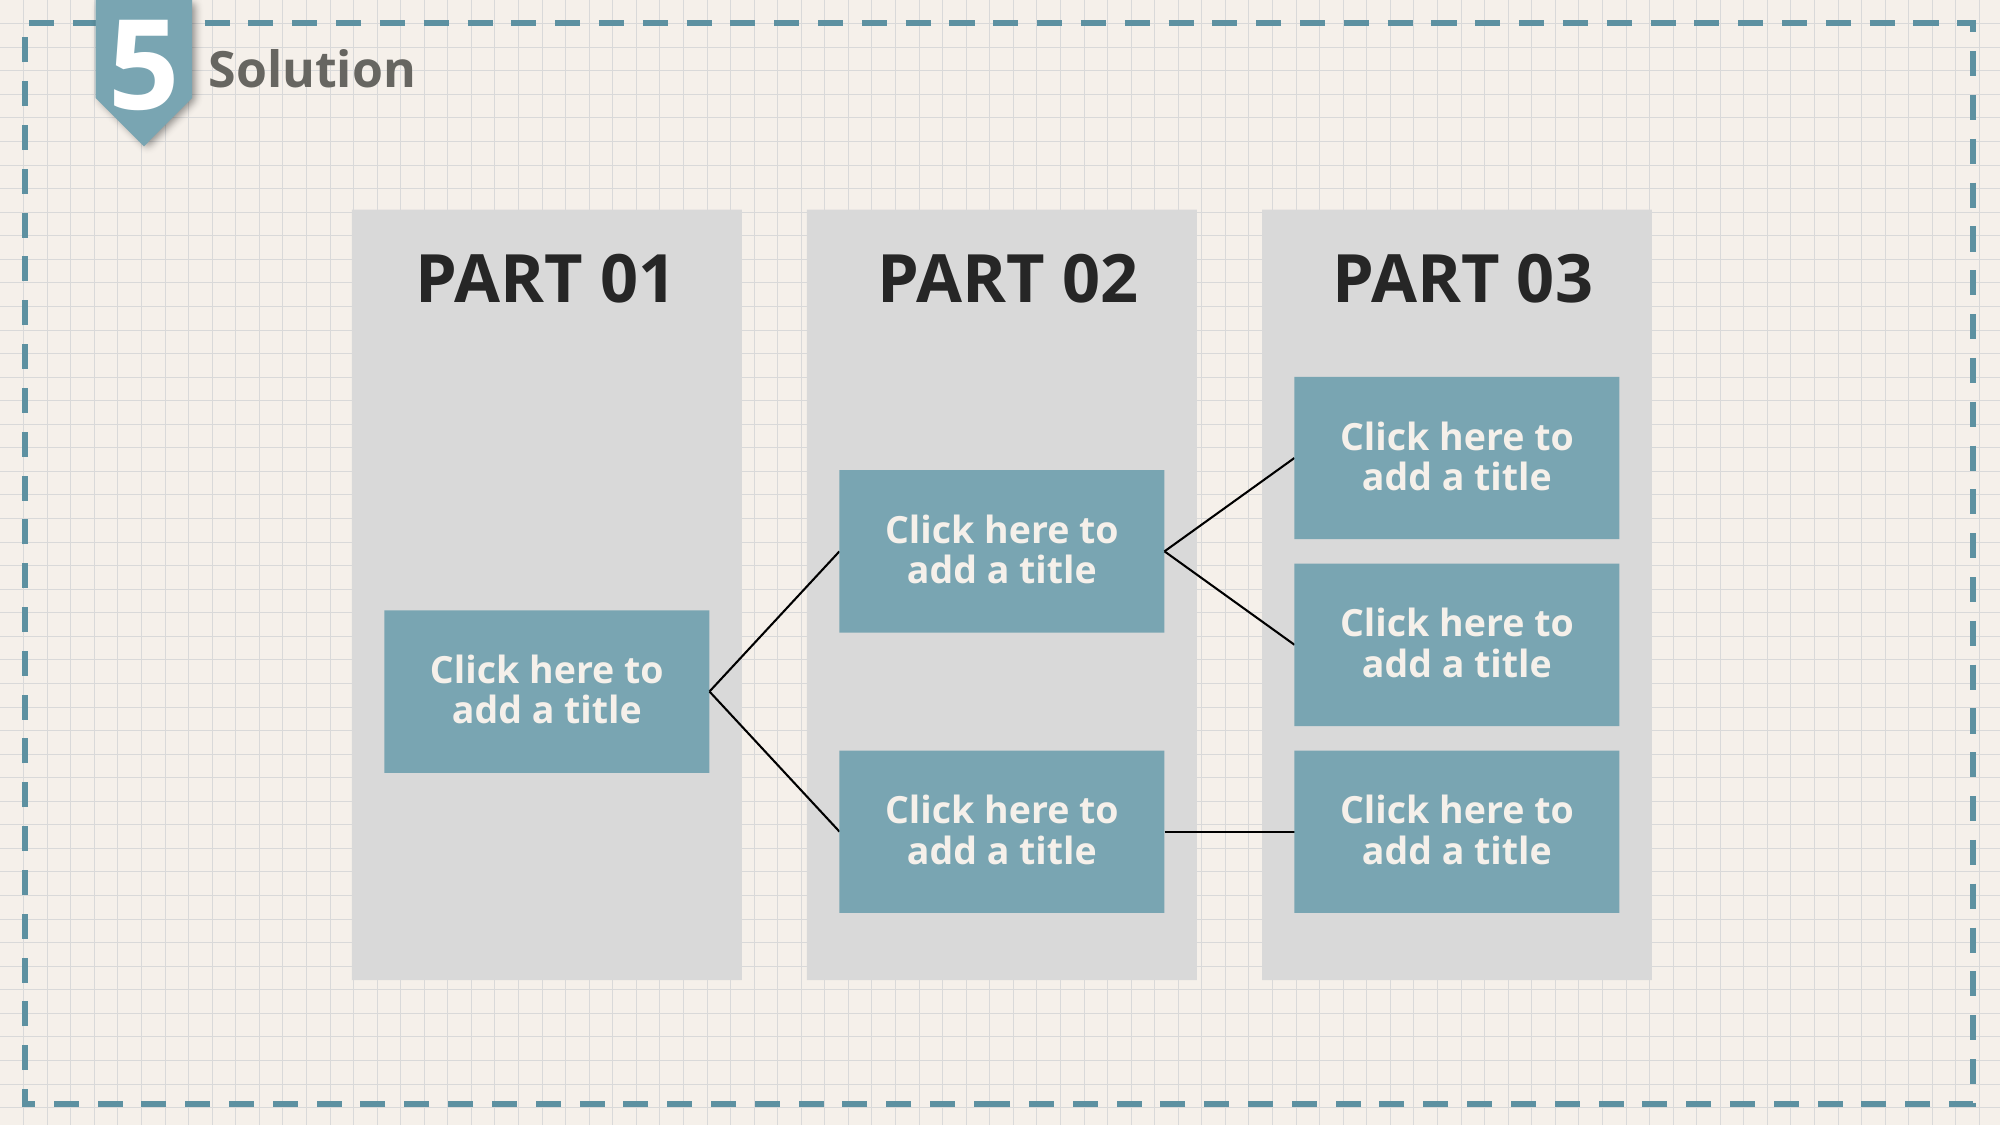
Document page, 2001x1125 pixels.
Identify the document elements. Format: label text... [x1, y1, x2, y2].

text_box PART 03 [1317, 228, 1609, 324]
text_box Click here to add a title [838, 469, 1165, 634]
text_box Solution [200, 30, 431, 105]
text_box [708, 551, 838, 692]
text_box PART 02 [863, 228, 1154, 324]
text_box Click here to add a title [383, 609, 710, 774]
text_box [806, 799, 1197, 981]
text_box [138, 142, 150, 148]
text_box [1163, 457, 1293, 551]
text_box [806, 554, 1197, 831]
text_box [806, 209, 1197, 584]
text_box 5 [93, 0, 195, 142]
text_box [1262, 209, 1652, 981]
text_box Click here to add a title [838, 749, 1165, 914]
text_box [351, 209, 742, 981]
text_box [708, 690, 838, 832]
text_box PART 01 [401, 228, 692, 324]
text_box Click here to add a title [1293, 376, 1621, 540]
text_box Click here to add a title [1293, 563, 1621, 727]
text_box Click here to add a title [1293, 749, 1621, 914]
text_box [1163, 550, 1293, 645]
